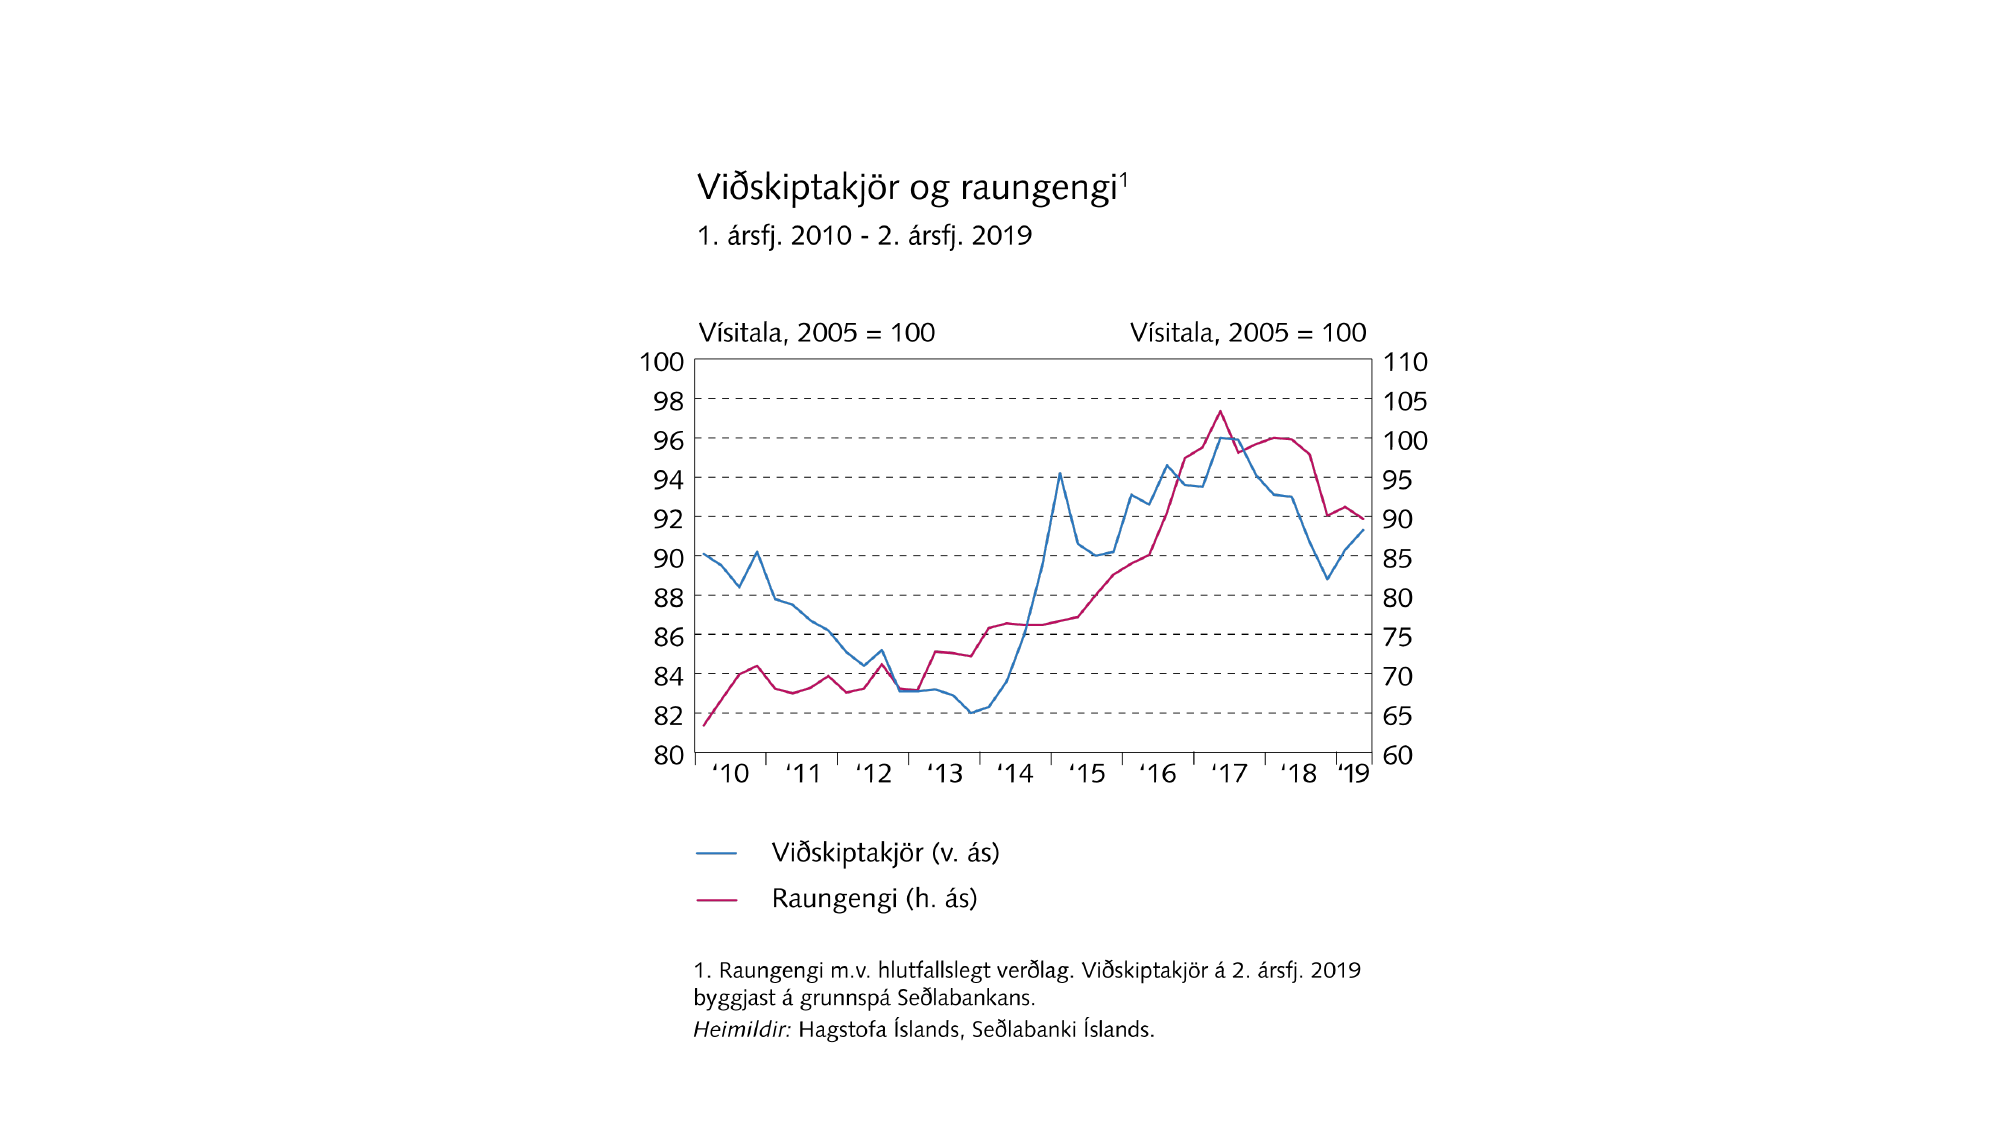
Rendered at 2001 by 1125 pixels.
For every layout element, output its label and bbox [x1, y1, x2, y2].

picture [638, 156, 1428, 1043]
